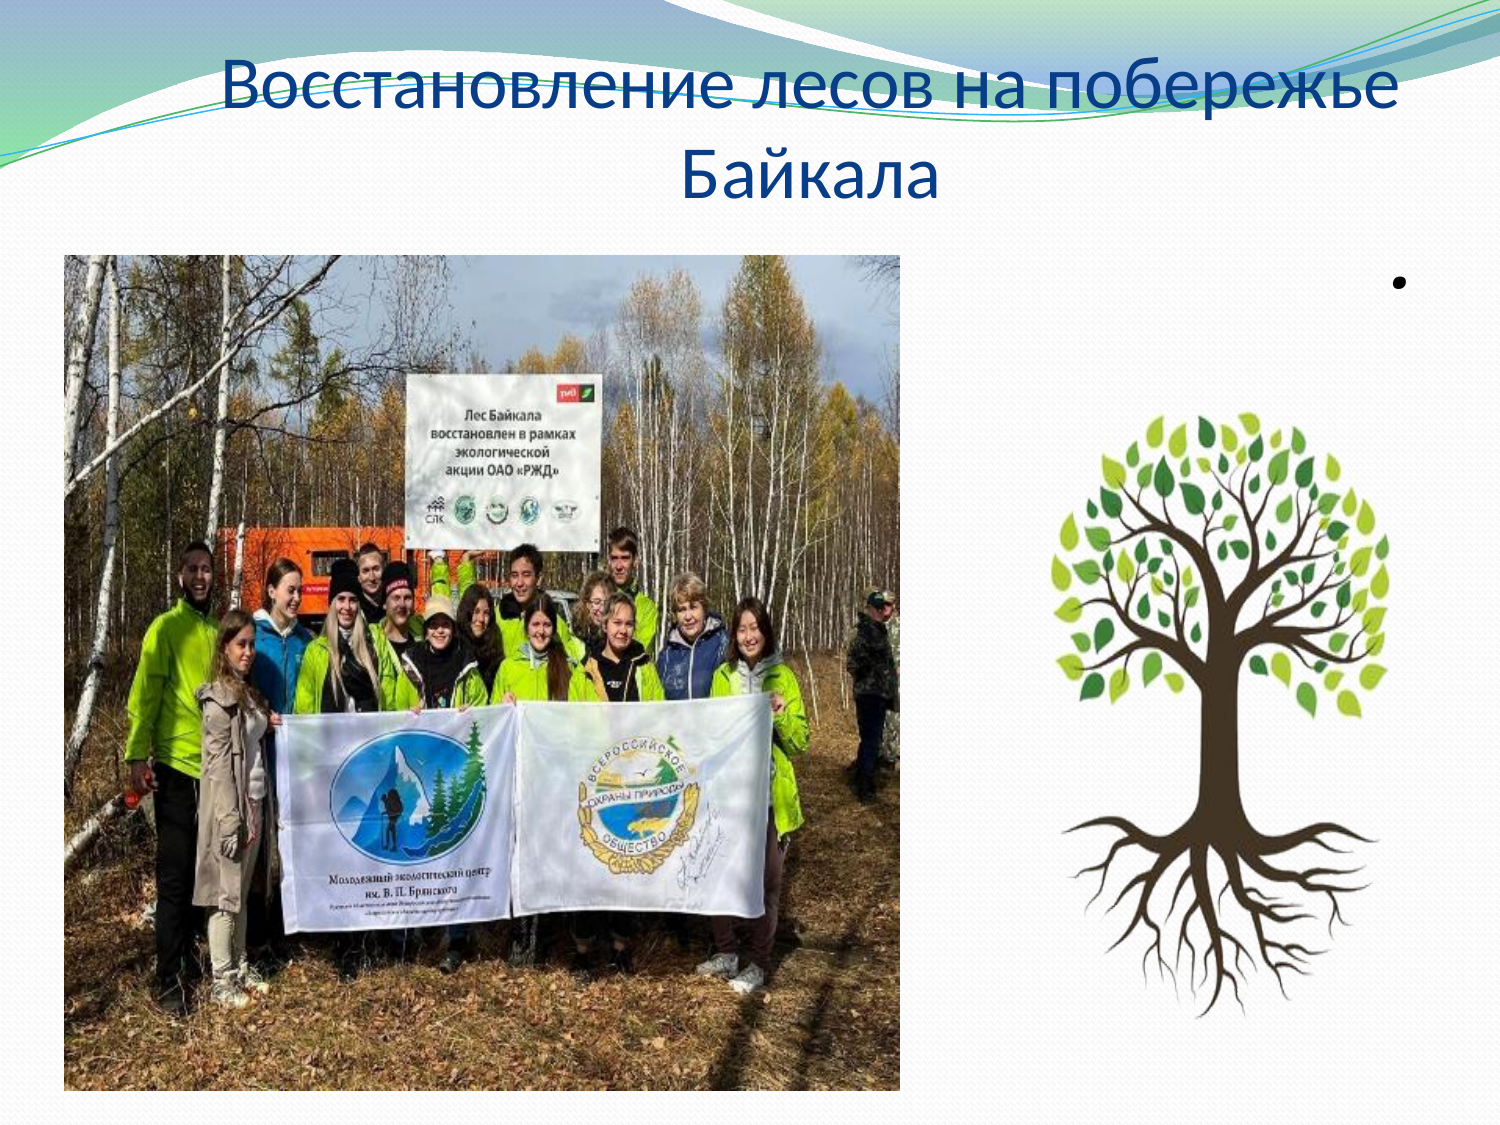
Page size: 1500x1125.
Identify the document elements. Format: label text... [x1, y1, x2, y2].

picture [64, 255, 900, 1091]
text_box Восстановление лесов на побережье Байкала . [193, 26, 1430, 312]
picture [1010, 341, 1430, 1091]
